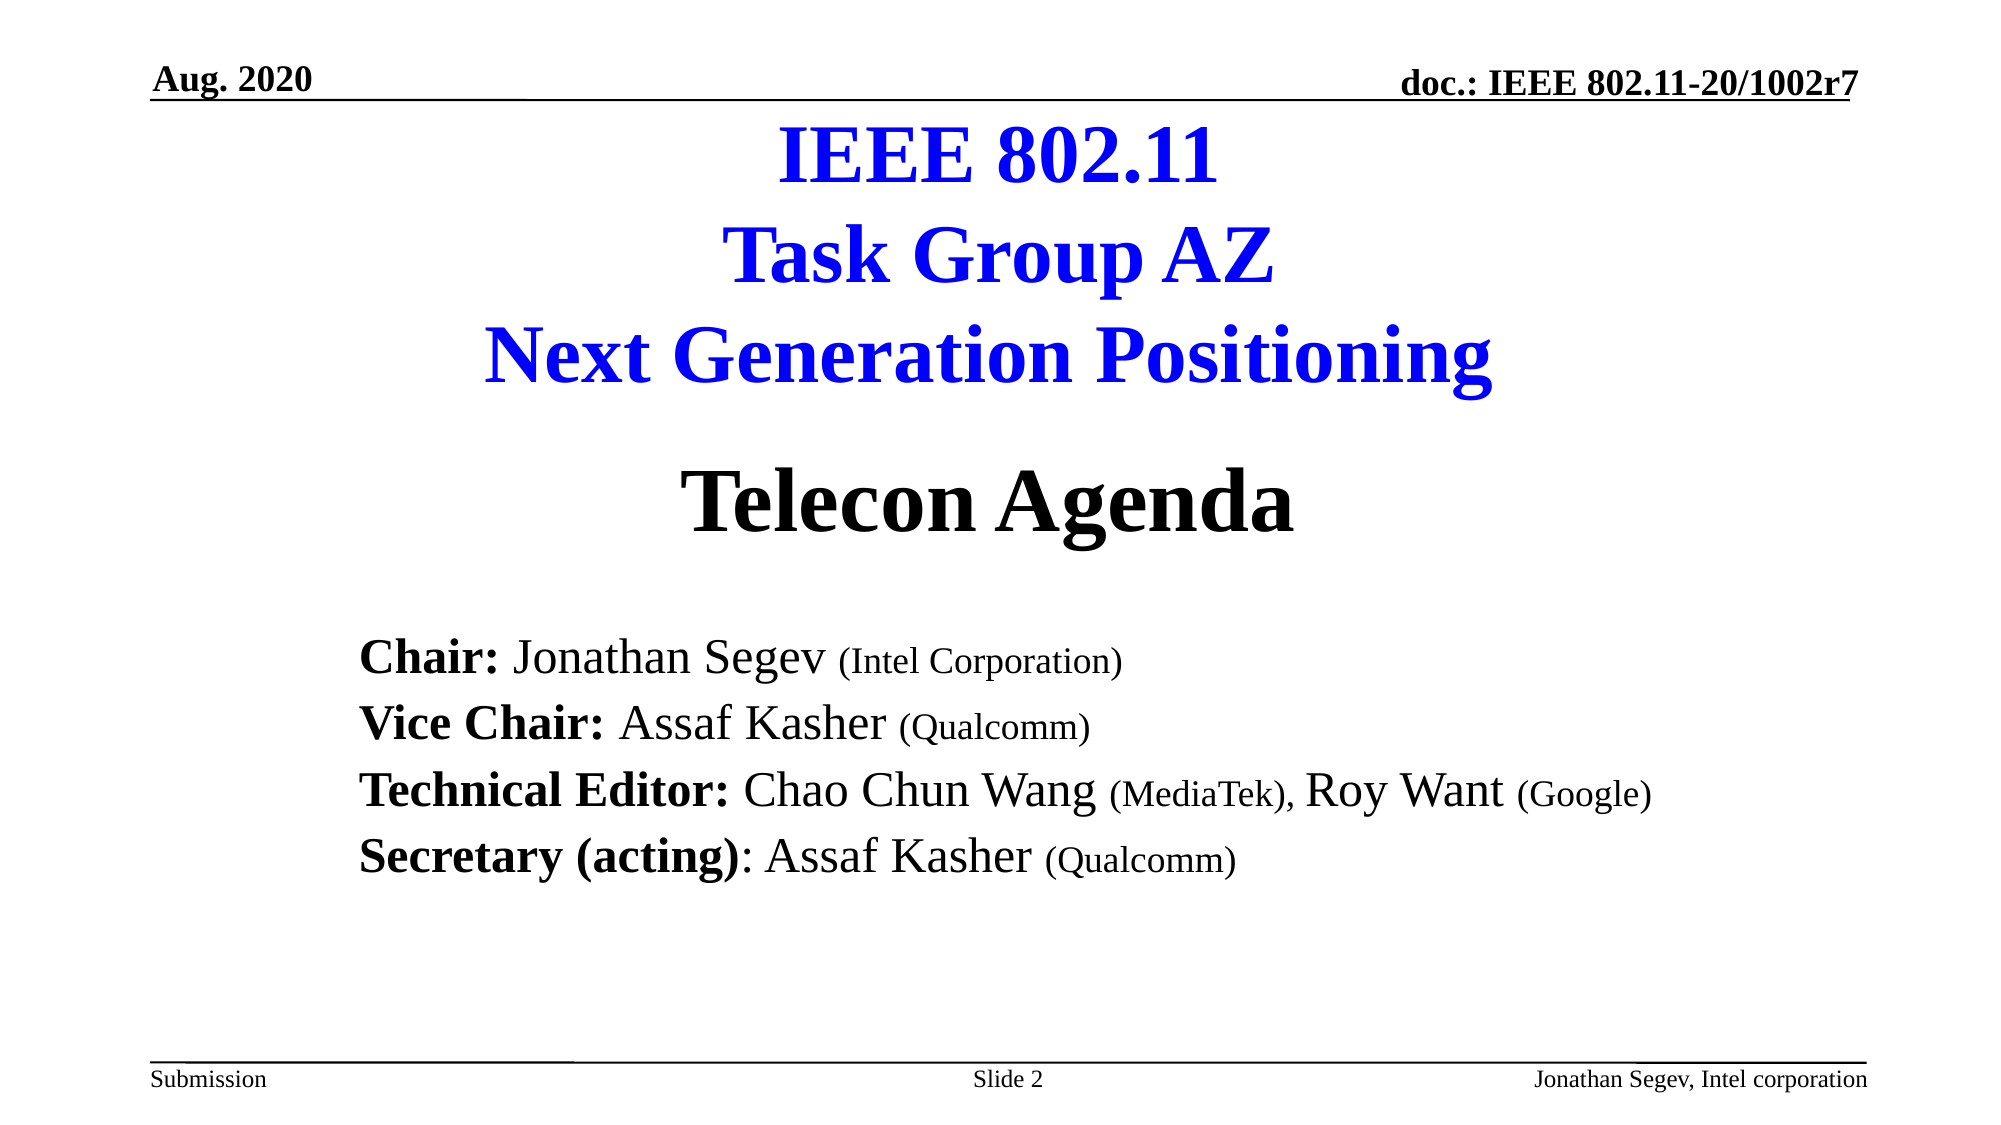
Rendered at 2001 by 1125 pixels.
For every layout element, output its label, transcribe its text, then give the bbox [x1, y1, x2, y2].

list Telecon Agenda Chair: Jonathan Segev (Intel Corporation) Vice Chair: Assaf Kasher (Qualcomm) Technical Editor: Chao Chun Wang (MediaTek), Roy Want (Google) Secretary (acting): Assaf Kasher (Qualcomm) [149, 444, 1850, 1000]
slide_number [152, 54, 563, 100]
title IEEE 802.11 Task Group AZ Next Generation Positioning [149, 112, 1850, 386]
footer Jonathan Segev, Intel corporation [1171, 1061, 1869, 1093]
slide_number Slide 2 [950, 1061, 1067, 1123]
